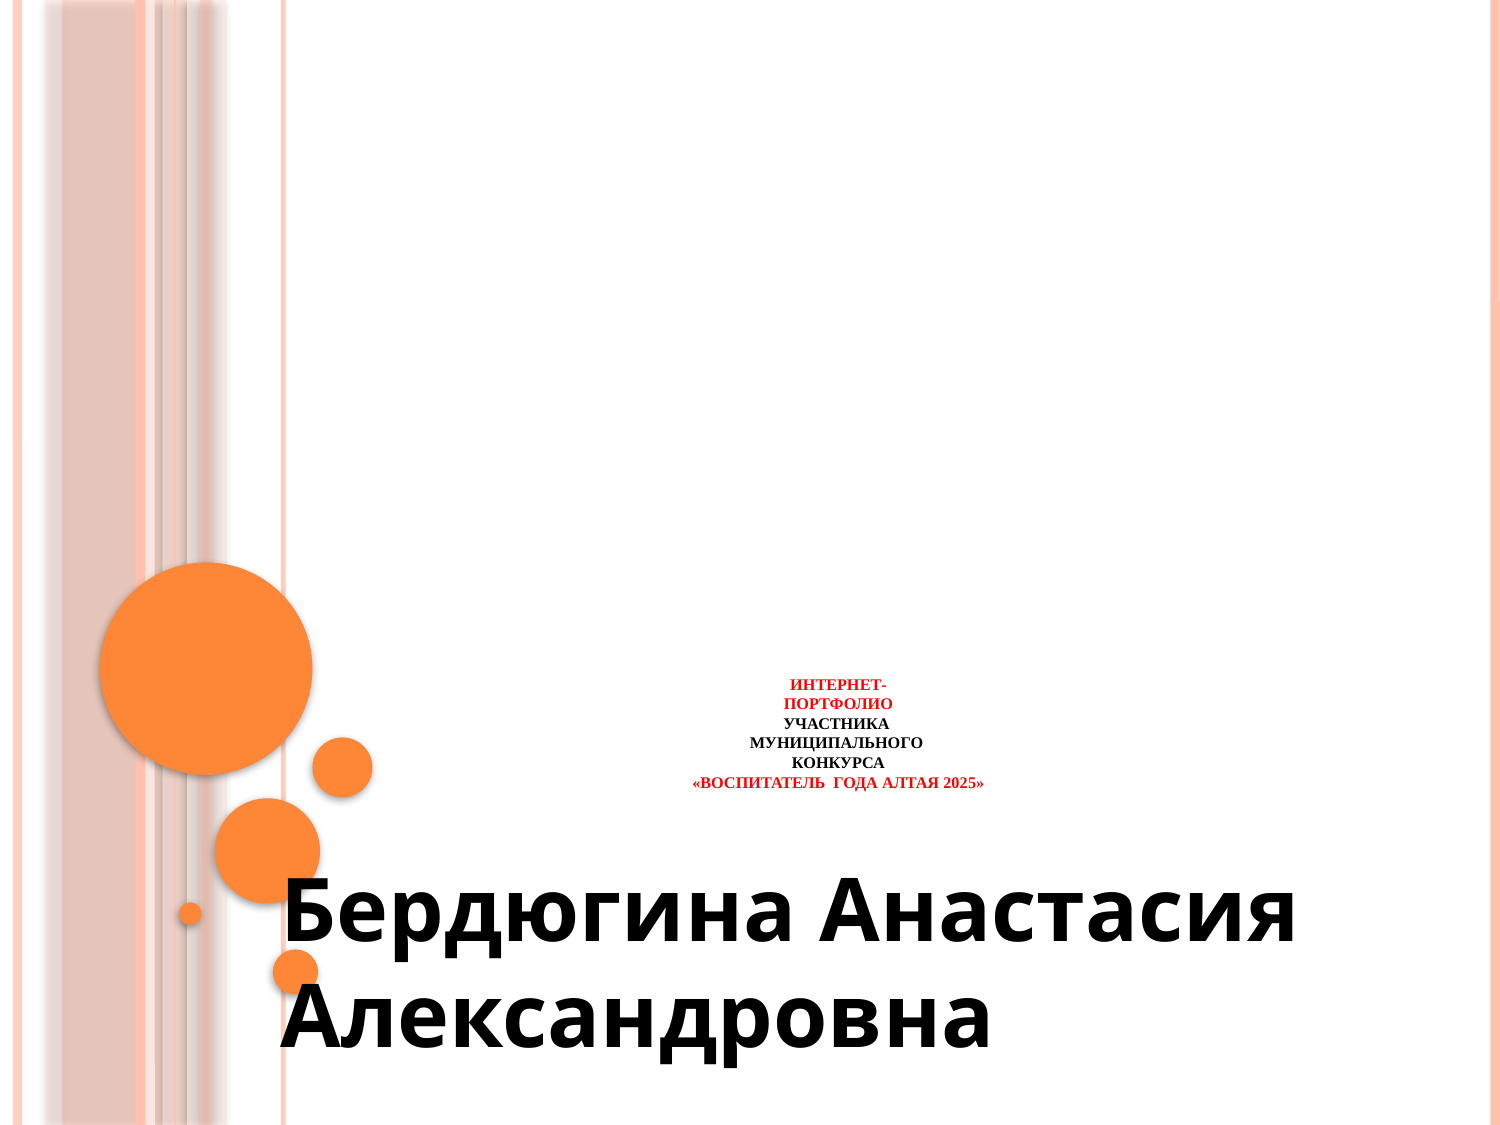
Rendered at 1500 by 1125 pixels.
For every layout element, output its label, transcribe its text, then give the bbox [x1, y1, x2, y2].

title Интернет- портфолио участника муниципального конкурса «Воспитатель года Алтая 2025» [206, 609, 1471, 799]
subtitle Бердюгина Анастасия Александровна [265, 846, 1316, 1088]
